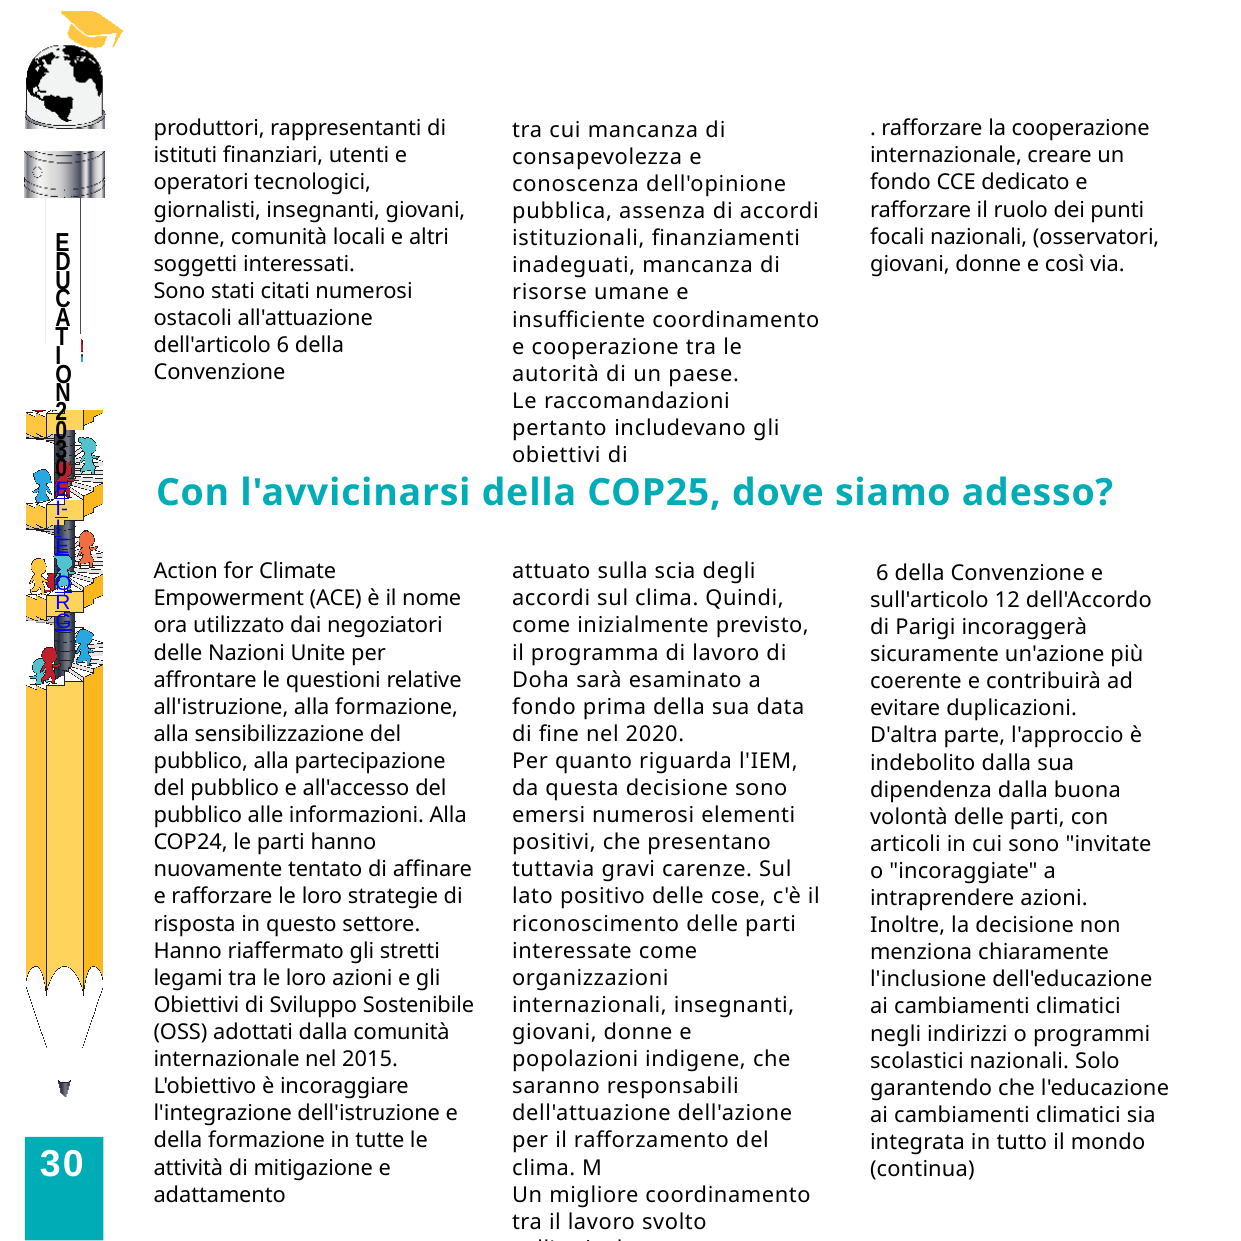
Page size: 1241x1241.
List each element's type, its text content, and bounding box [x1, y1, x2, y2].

list attuato sulla scia degli accordi sul clima. Quindi, come inizialmente previsto, il programma di lavoro di Doha sarà esaminato a fondo prima della sua data di fine nel 2020. Per quanto riguarda l'IEM, da questa decisione sono emersi numerosi elementi positivi, che presentano tuttavia gravi carenze. Sul lato positivo delle cose, c'è il riconoscimento delle parti interessate come organizzazioni internazionali, insegnanti, giovani, donne e popolazioni indigene, che saranno responsabili dell'attuazione dell'azione per il rafforzamento del clima. M Un migliore coordinamento tra il lavoro svolto sull'articolo [512, 557, 826, 1181]
picture [24, 151, 105, 198]
list 30 [24, 1136, 104, 1241]
list Con l'avvicinarsi della COP25, dove siamo adesso? [156, 412, 1182, 557]
list tra cui mancanza di consapevolezza e conoscenza dell'opinione pubblica, assenza di accordi istituzionali, finanziamenti inadeguati, mancanza di risorse umane e insufficiente coordinamento e cooperazione tra le autorità di un paese. Le raccomandazioni pertanto includevano gli obiettivi di [512, 11, 826, 412]
list EDUCATION 2030 EI-IE.ORG [55, 237, 74, 410]
picture [25, 11, 123, 129]
picture [26, 410, 103, 1048]
list Action for Climate Empowerment (ACE) è il nome ora utilizzato dai negoziatori delle Nazioni Unite per affrontare le questioni relative all'istruzione, alla formazione, alla sensibilizzazione del pubblico, alla partecipazione del pubblico e all'accesso del pubblico alle informazioni. Alla COP24, le parti hanno nuovamente tentato di affinare e rafforzare le loro strategie di risposta in questo settore. Hanno riaffermato gli stretti legami tra le loro azioni e gli Obiettivi di Sviluppo Sostenibile (OSS) adottati dalla comunità internazionale nel 2015. L'obiettivo è incoraggiare l'integrazione dell'istruzione e della formazione in tutte le attività di mitigazione e adattamento [153, 555, 476, 1229]
list . rafforzare la cooperazione internazionale, creare un fondo CCE dedicato e rafforzare il ruolo dei punti focali nazionali, (osservatori, giovani, donne e così via. [870, 11, 1179, 412]
list 6 della Convenzione e sull'articolo 12 dell'Accordo di Parigi incoraggerà sicuramente un'azione più coerente e contribuirà ad evitare duplicazioni. D'altra parte, l'approccio è indebolito dalla sua dipendenza dalla buona volontà delle parti, con articoli in cui sono "invitate o "incoraggiate" a intraprendere azioni. Inoltre, la decisione non menziona chiaramente l'inclusione dell'educazione ai cambiamenti climatici negli indirizzi o programmi scolastici nazionali. Solo garantendo che l'educazione ai cambiamenti climatici sia integrata in tutto il mondo (continua) [870, 557, 1179, 1183]
picture [58, 1079, 71, 1097]
list produttori, rappresentanti di istituti finanziari, utenti e operatori tecnologici, giornalisti, insegnanti, giovani, donne, comunità locali e altri soggetti interessati. Sono stati citati numerosi ostacoli all'attuazione dell'articolo 6 della Convenzione [153, 11, 476, 412]
